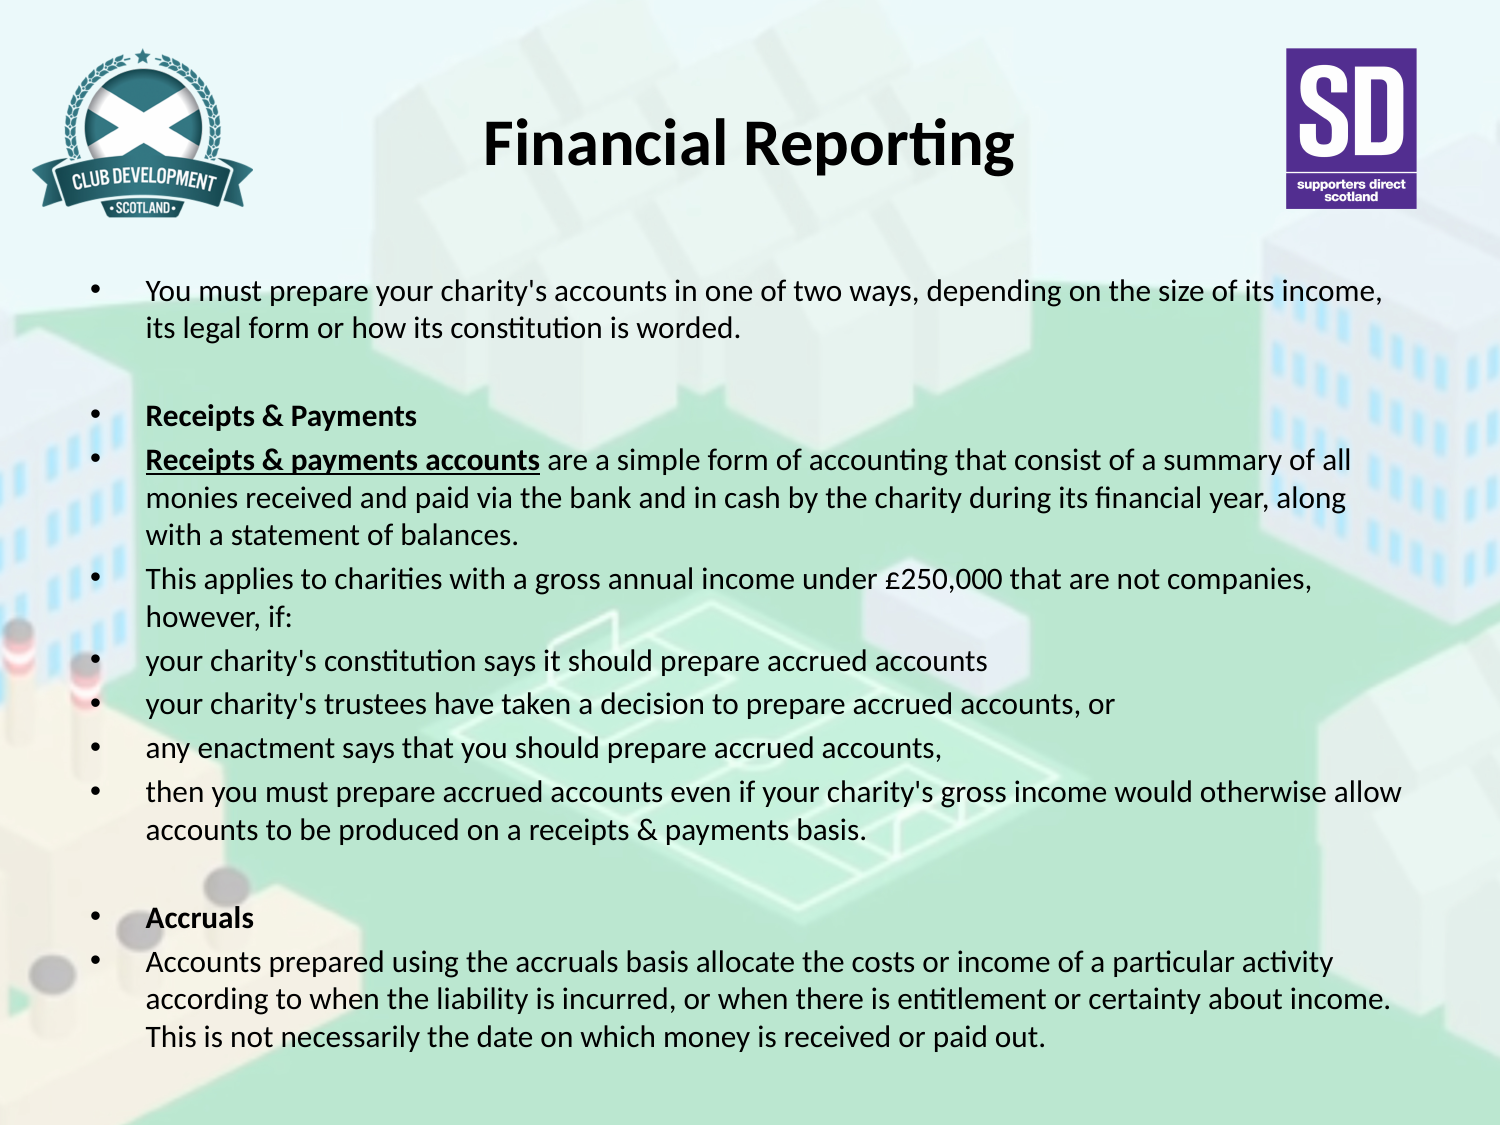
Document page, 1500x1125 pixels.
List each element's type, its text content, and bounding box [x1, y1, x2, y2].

picture [0, 0, 1500, 1125]
list You must prepare your charity's accounts in one of two ways, depending on the size of its income, its legal form or how its constitution is worded. Receipts & Payments Receipts & payments accounts are a simple form of accounting that consist of a summary of all monies received and paid via the bank and in cash by the charity during its financial year, along with a statement of balances. This applies to charities with a gross annual income under £250,000 that are not companies, however, if: your charity's constitution says it should prepare accrued accounts your charity's trustees have taken a decision to prepare accrued accounts, or any enactment says that you should prepare accrued accounts, then you must prepare accrued accounts even if your charity's gross income would otherwise allow accounts to be produced on a receipts & payments basis. Accruals Accounts prepared using the accruals basis allocate the costs or income of a particular activity according to when the liability is incurred, or when there is entitlement or certainty about income. This is not necessarily the date on which money is received or paid out. [75, 262, 1425, 1075]
title Financial Reporting [249, 45, 1250, 233]
